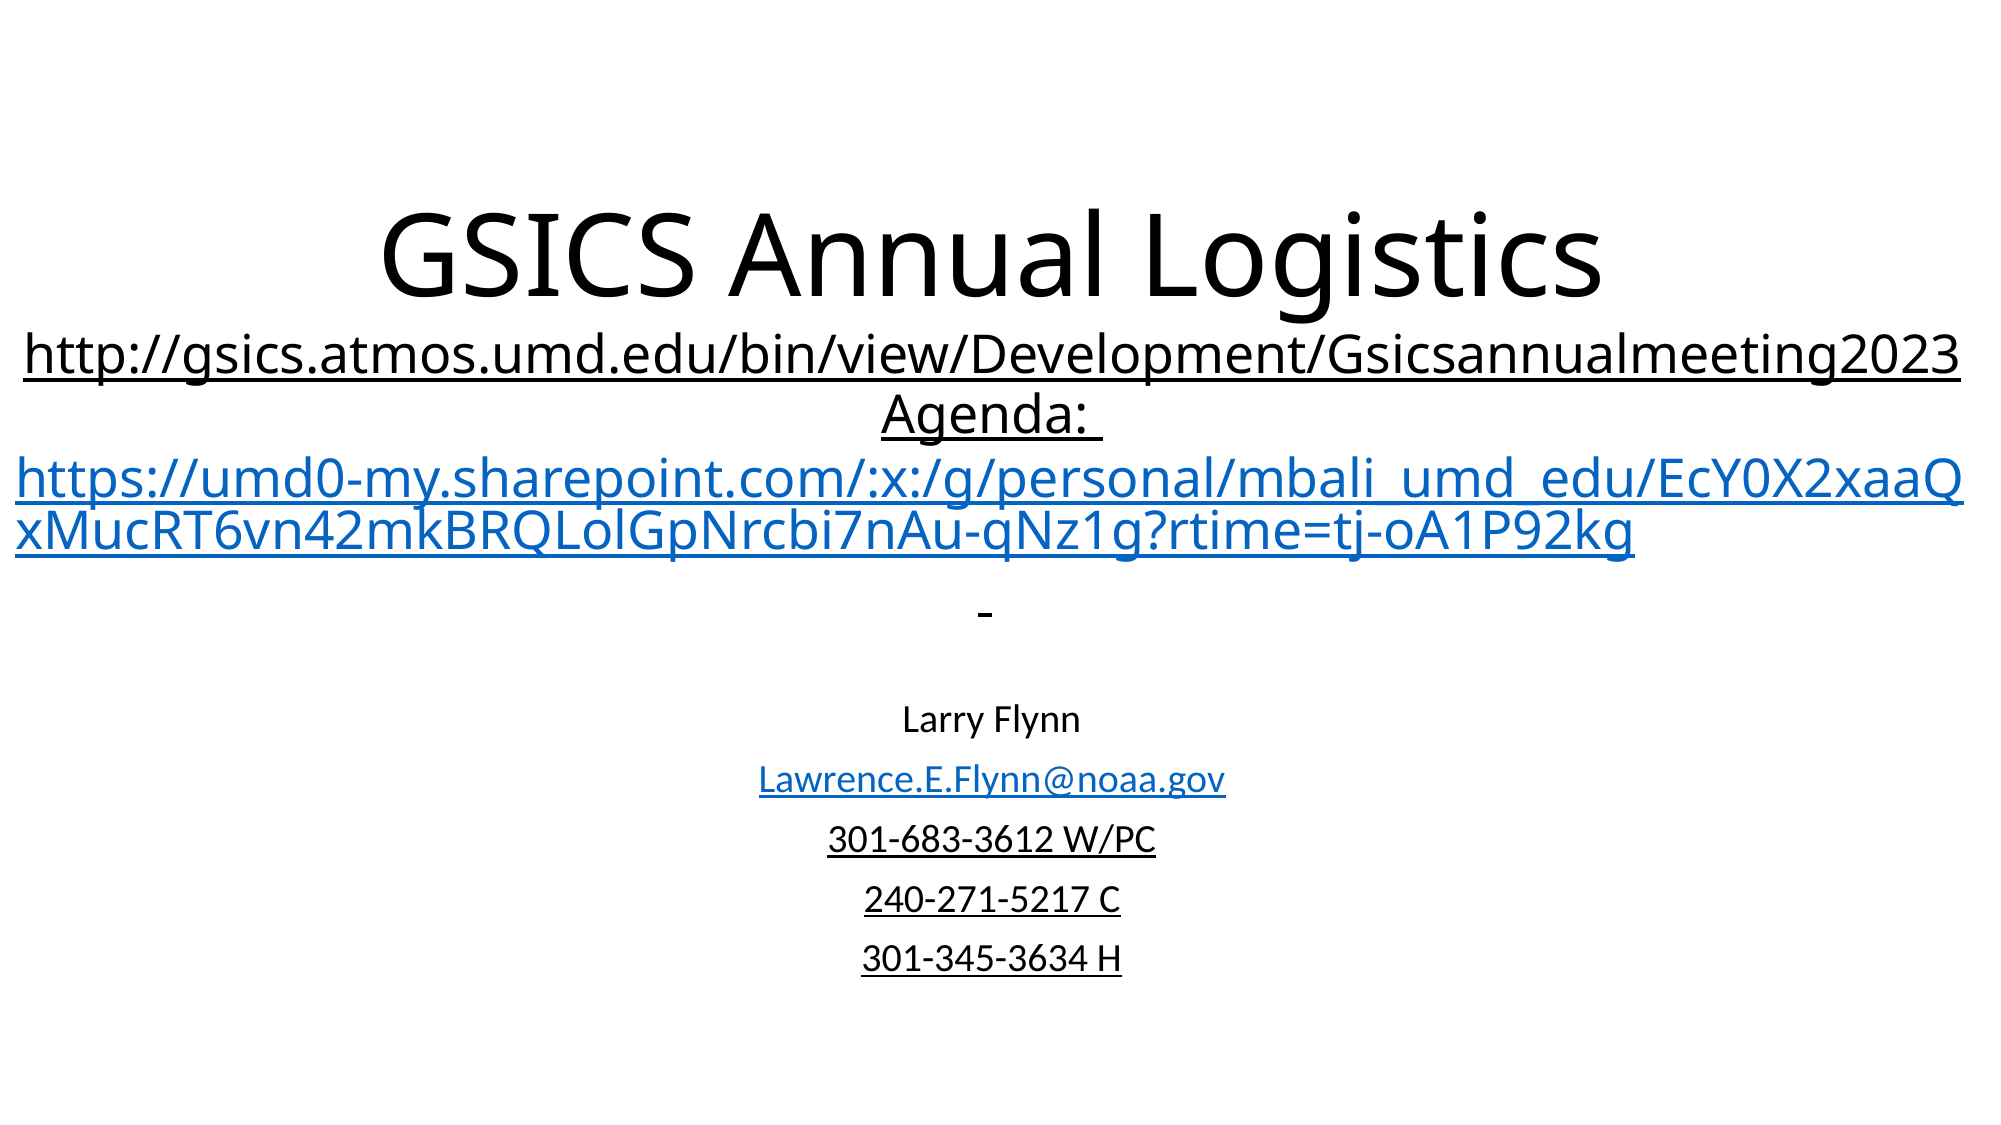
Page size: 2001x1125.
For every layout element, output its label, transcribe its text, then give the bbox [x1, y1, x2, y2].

title GSICS Annual Logistics http://gsics.atmos.umd.edu/bin/view/Development/Gsicsannualmeeting2023 Agenda: https://umd0-my.sharepoint.com/:x:/g/personal/mbali_umd_edu/EcY0X2xaaQxMucRT6vn42mkBRQLolGpNrcbi7nAu-qNz1g?rtime=tj-oA1P92kg [0, 184, 1985, 576]
subtitle Larry Flynn Lawrence.E.Flynn@noaa.gov 301-683-3612 W/PC 240-271-5217 C 301-345-3634 H [242, 690, 1743, 991]
